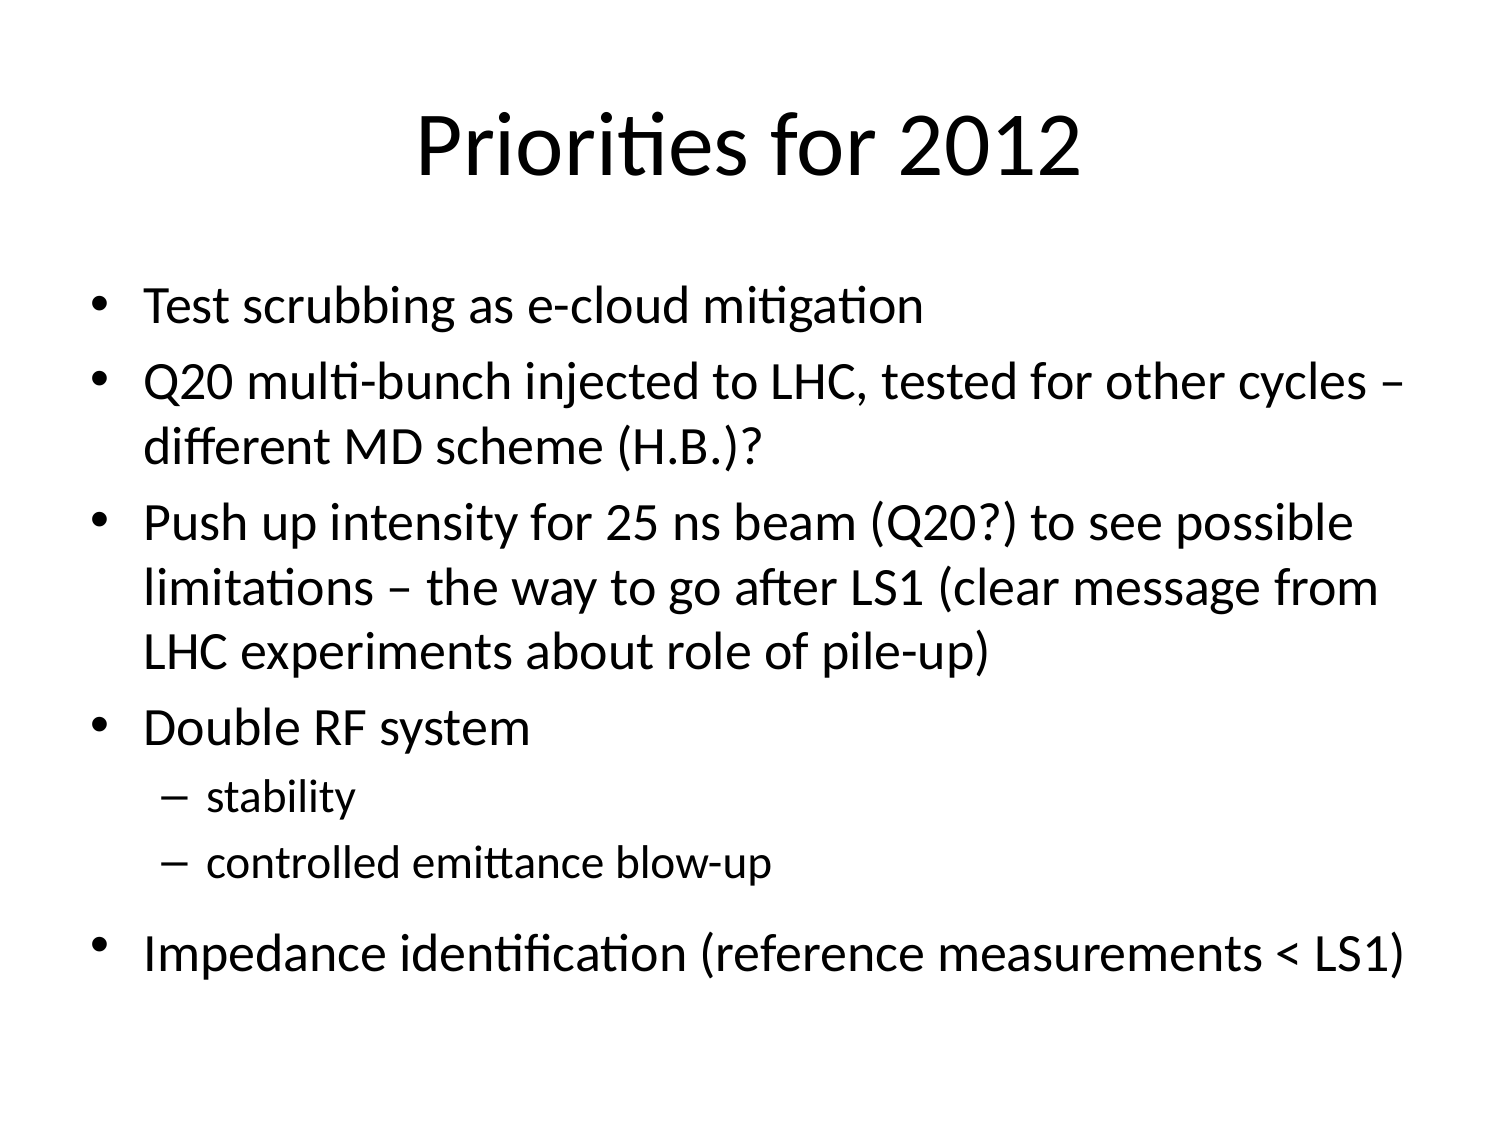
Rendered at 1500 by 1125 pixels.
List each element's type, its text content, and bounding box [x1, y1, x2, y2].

title Priorities for 2012 [75, 45, 1425, 233]
list Test scrubbing as e-cloud mitigation Q20 multi-bunch injected to LHC, tested for other cycles – different MD scheme (H.B.)? Push up intensity for 25 ns beam (Q20?) to see possible limitations – the way to go after LS1 (clear message from LHC experiments about role of pile-up) Double RF system stability controlled emittance blow-up Impedance identification (reference measurements < LS1) [75, 262, 1425, 1005]
